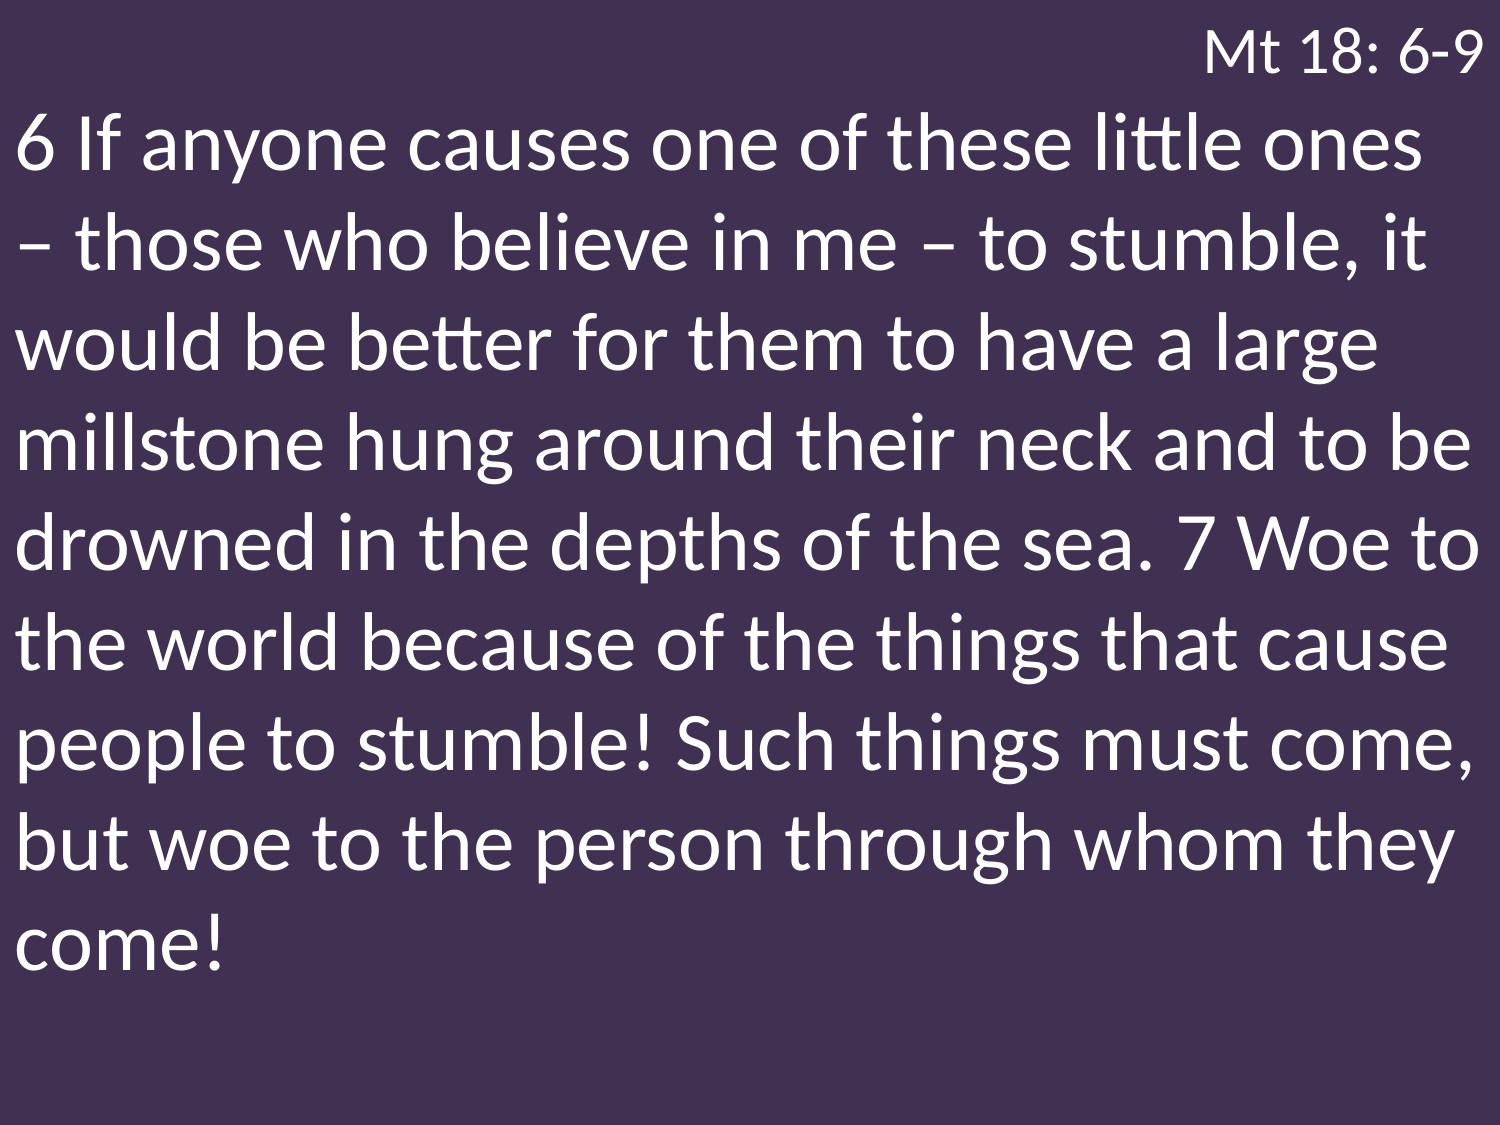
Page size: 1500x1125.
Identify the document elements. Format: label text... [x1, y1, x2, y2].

text_box Mt 18: 6-9 6 If anyone causes one of these little ones – those who believe in me – to stumble, it would be better for them to have a large millstone hung around their neck and to be drowned in the depths of the sea. 7 Woe to the world because of the things that cause people to stumble! Such things must come, but woe to the person through whom they come! [0, 0, 1500, 995]
